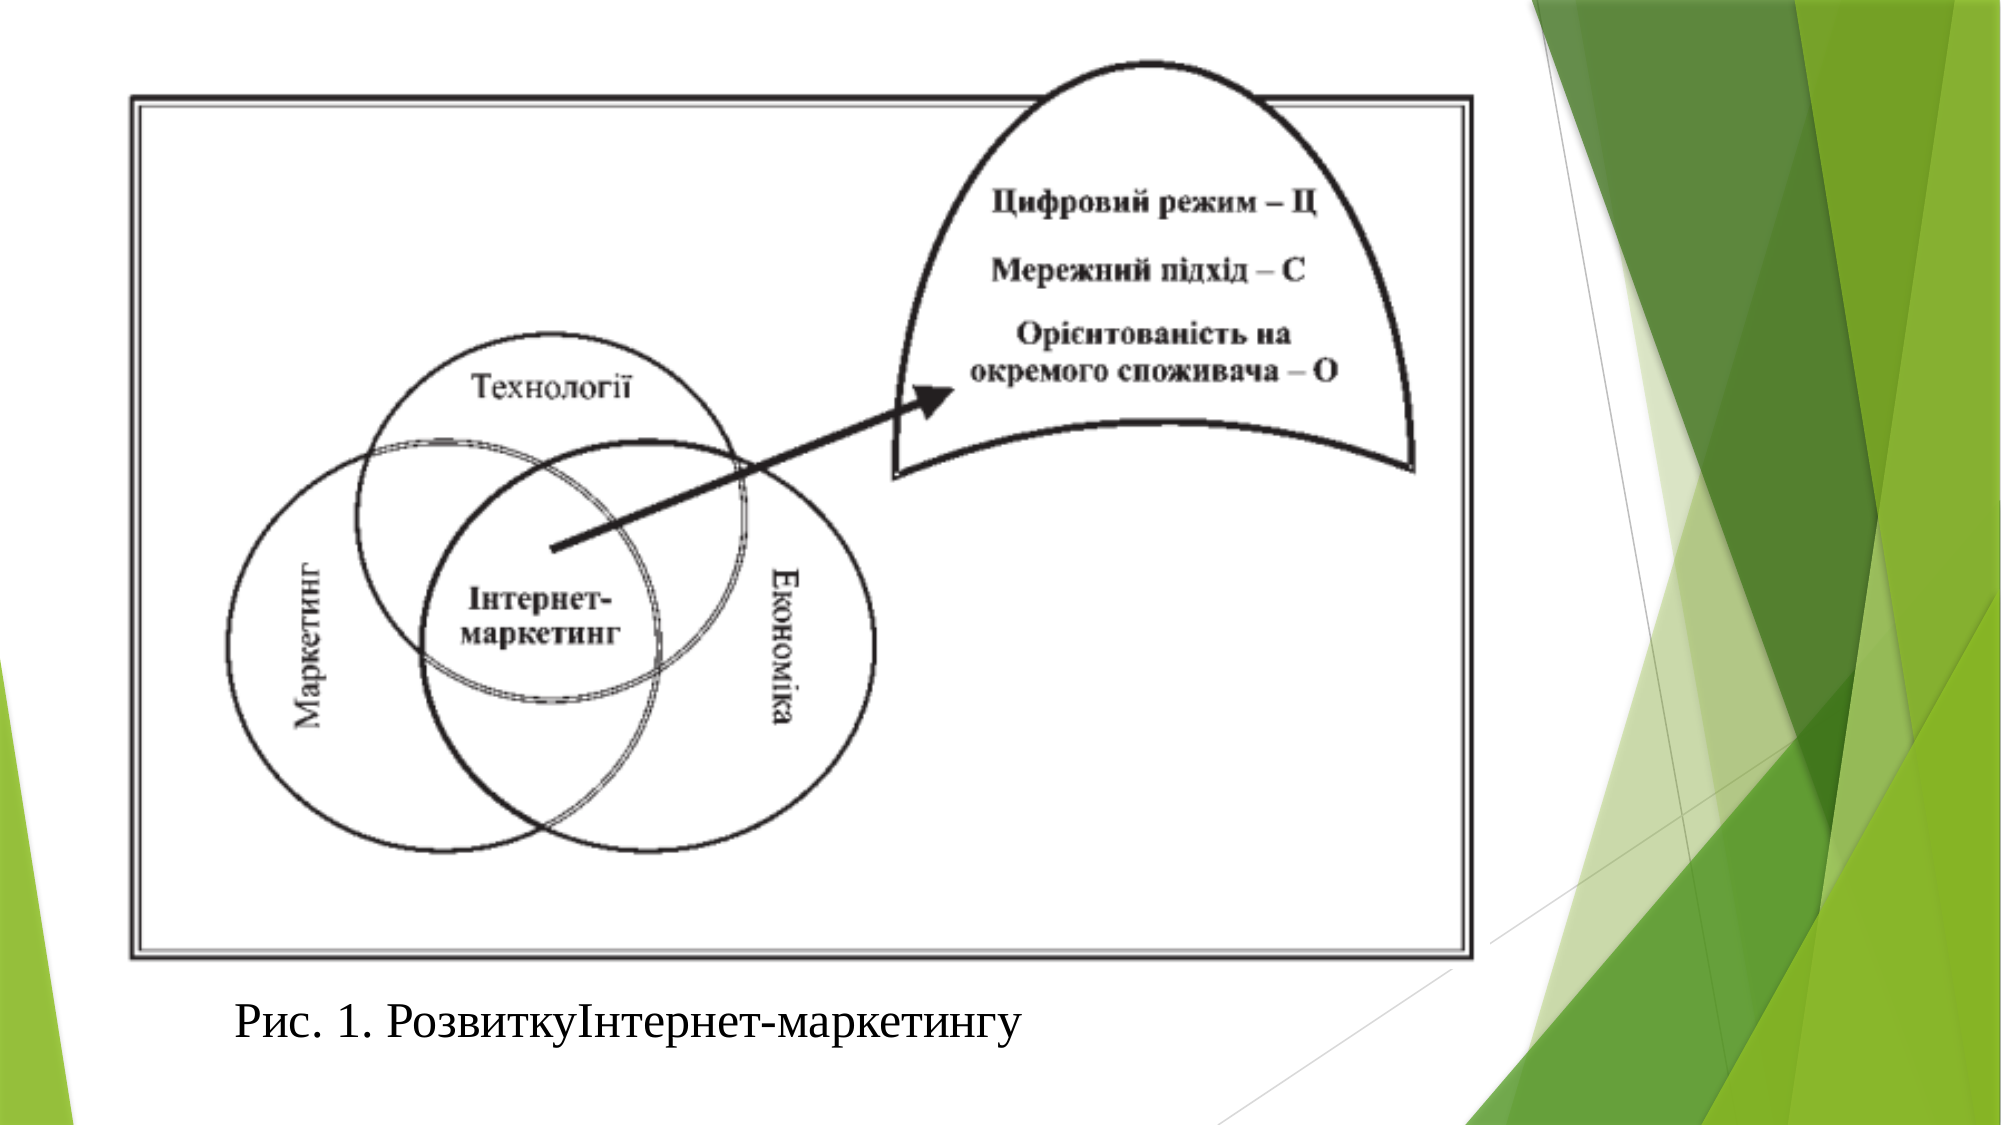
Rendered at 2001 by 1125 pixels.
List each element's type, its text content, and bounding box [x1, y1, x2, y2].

picture [92, 46, 1491, 970]
text_box Рис. 1. РозвиткуІнтернет-маркетингу [219, 979, 1527, 1115]
